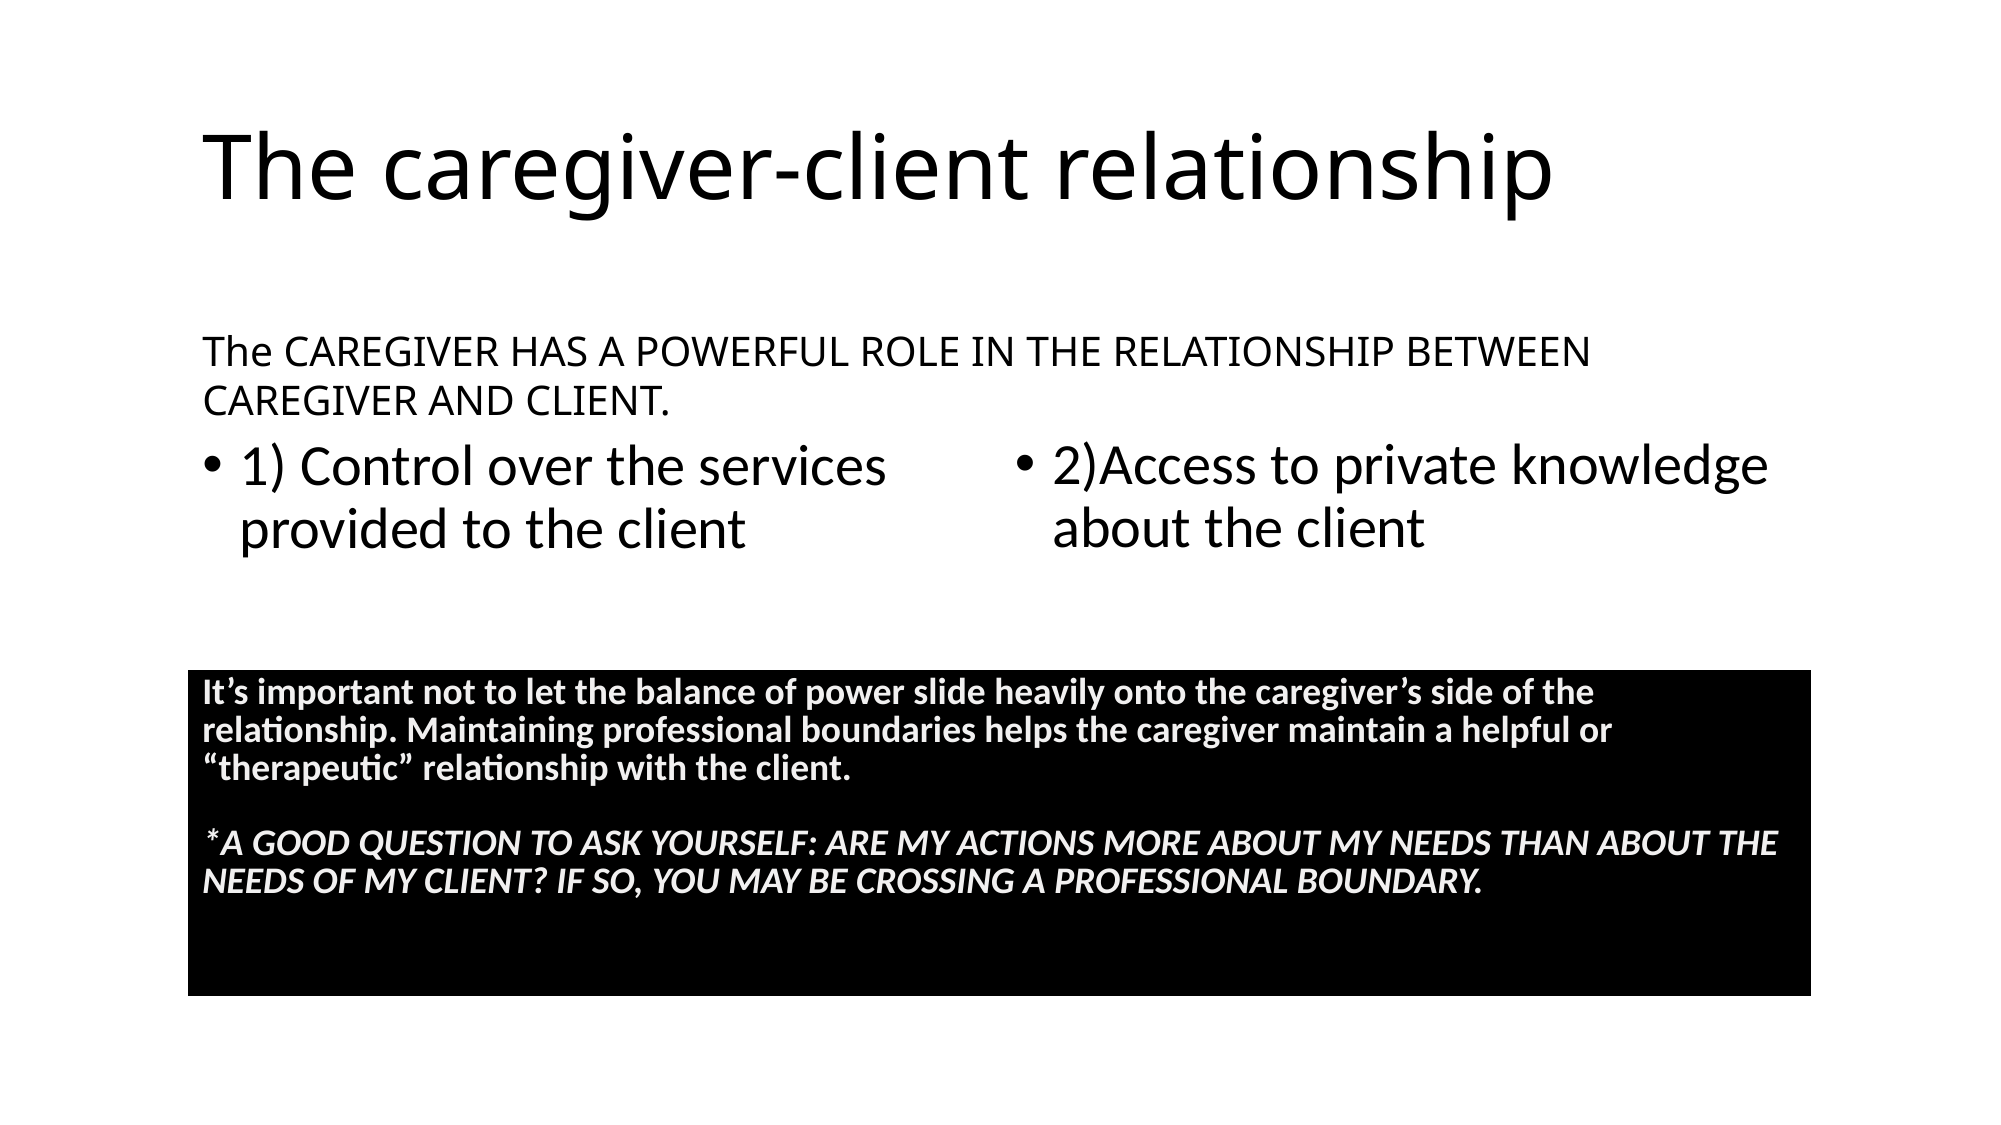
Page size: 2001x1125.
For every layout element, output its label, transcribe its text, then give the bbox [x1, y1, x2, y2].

title The caregiver-client relationship The CAREGIVER HAS A POWERFUL ROLE IN THE RELATIONSHIP BETWEEN CAREGIVER AND CLIENT. [187, 101, 1813, 432]
table_header It’s important not to let the balance of power slide heavily onto the caregiver’s side of the relationship. Maintaining professional boundaries helps the caregiver maintain a helpful or “therapeutic” relationship with the client. *A GOOD QUESTION TO ASK YOURSELF: ARE MY ACTIONS MORE ABOUT MY NEEDS THAN ABOUT THE NEEDS OF MY CLIENT? IF SO, YOU MAY BE CROSSING A PROFESSIONAL BOUNDARY. [188, 670, 1811, 996]
list 2)Access to private knowledge about the client [999, 426, 1800, 602]
list 1) Control over the services provided to the client [187, 427, 987, 604]
